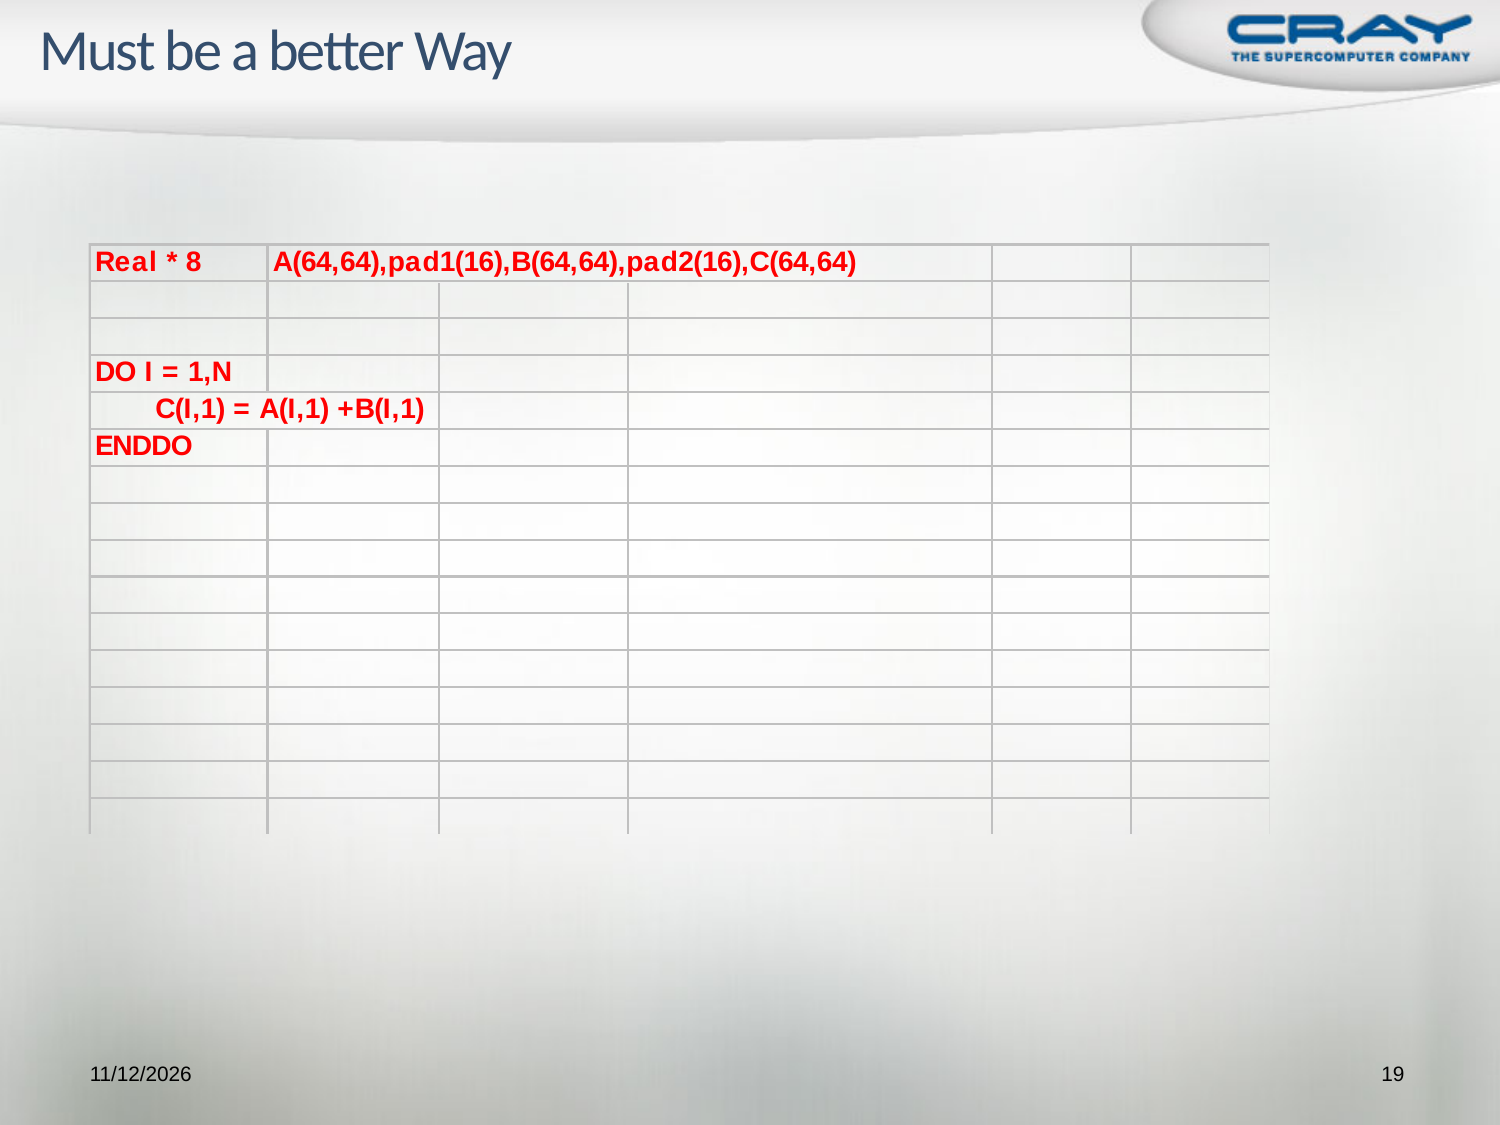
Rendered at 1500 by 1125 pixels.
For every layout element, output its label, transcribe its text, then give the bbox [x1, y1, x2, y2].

title Must be a better Way [24, 24, 1150, 125]
picture [0, 0, 1500, 1125]
slide_number 19 [1074, 1042, 1425, 1103]
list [88, 243, 1272, 837]
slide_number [75, 1042, 425, 1103]
